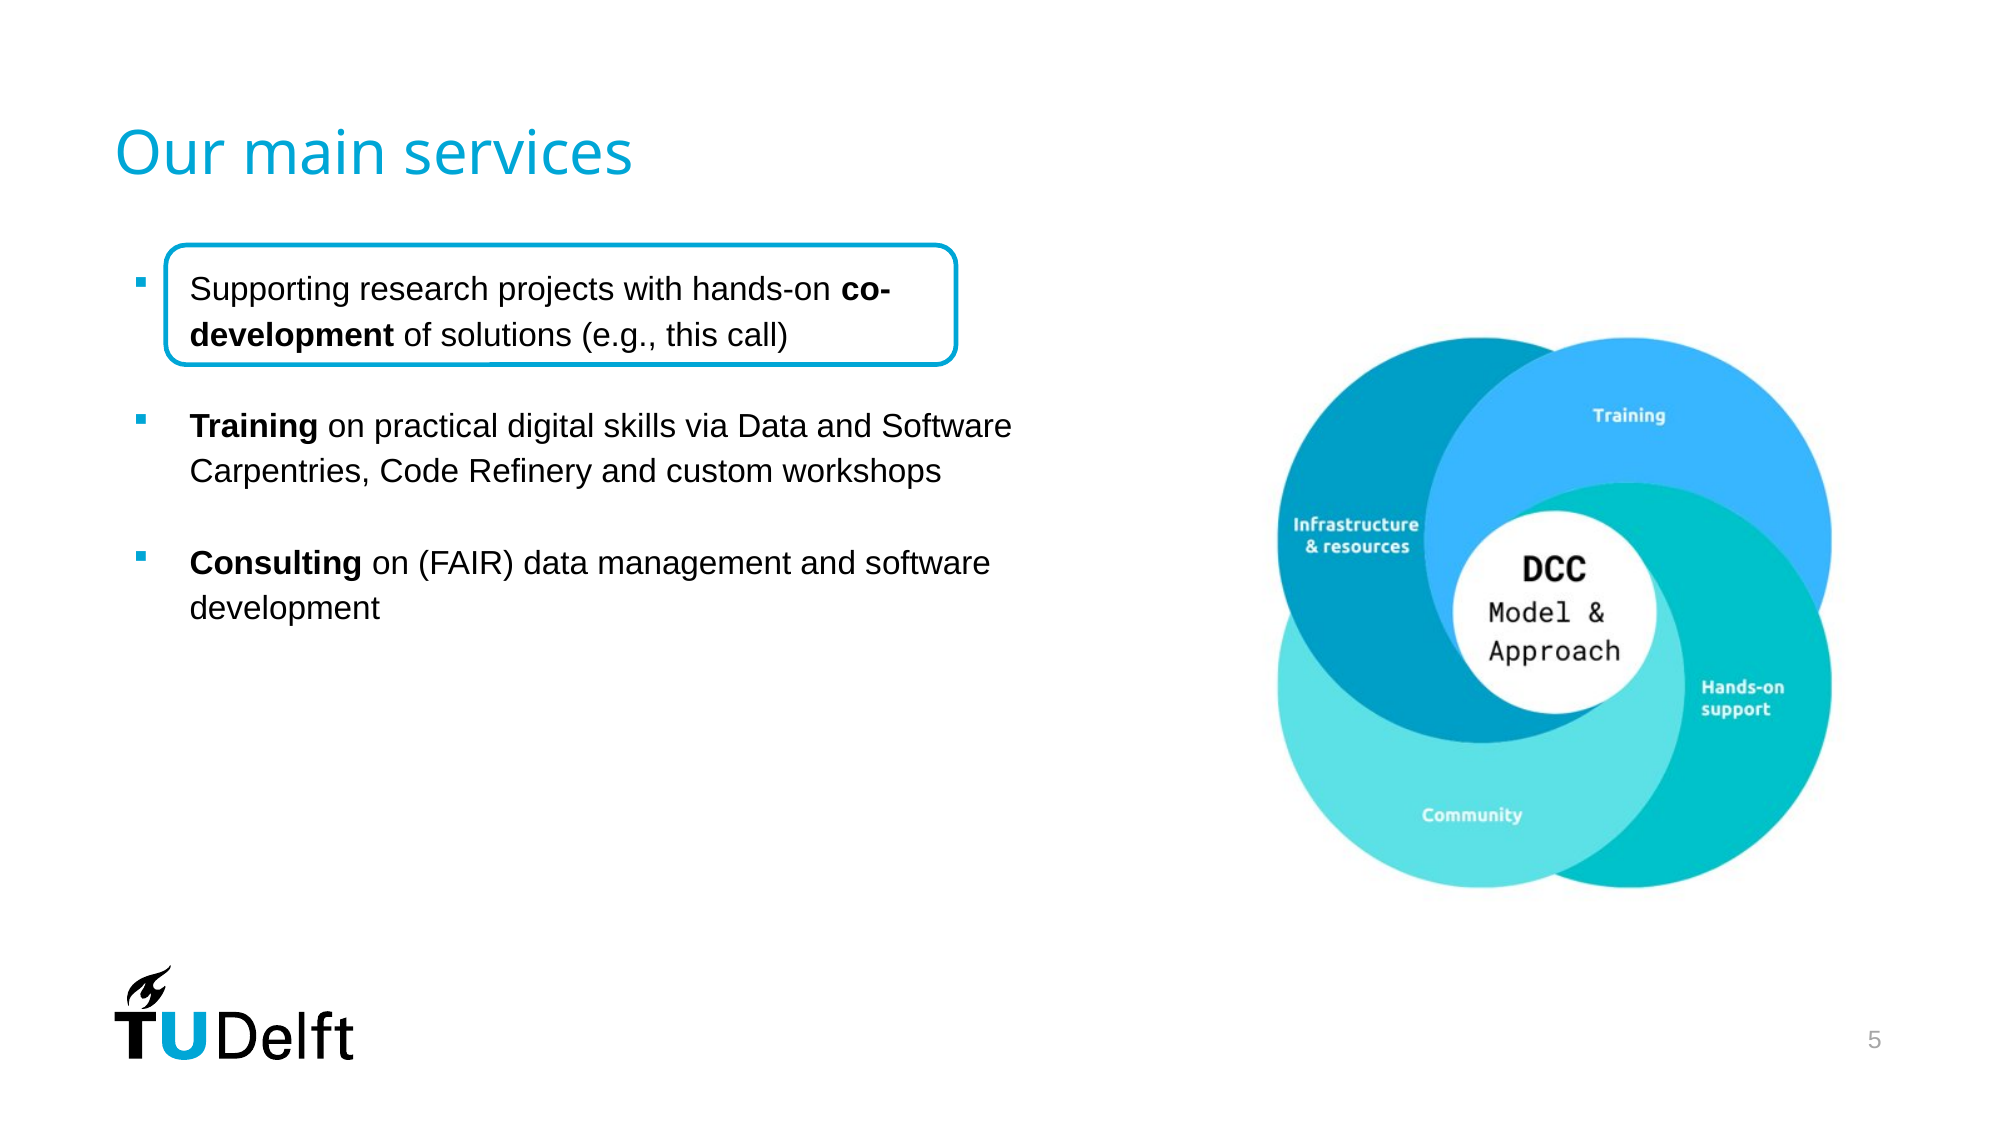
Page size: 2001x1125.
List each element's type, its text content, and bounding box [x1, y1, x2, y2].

picture [1143, 324, 1917, 902]
slide_number 5 [1851, 1024, 1883, 1054]
title Our main services [114, 121, 1883, 203]
list Supporting research projects with hands-on co-development of solutions (e.g., this call) Training on practical digital skills via Data and Software Carpentries, Code Refinery and custom workshops Consulting on (FAIR) data management and software development [114, 260, 1068, 977]
text_box [165, 245, 957, 365]
